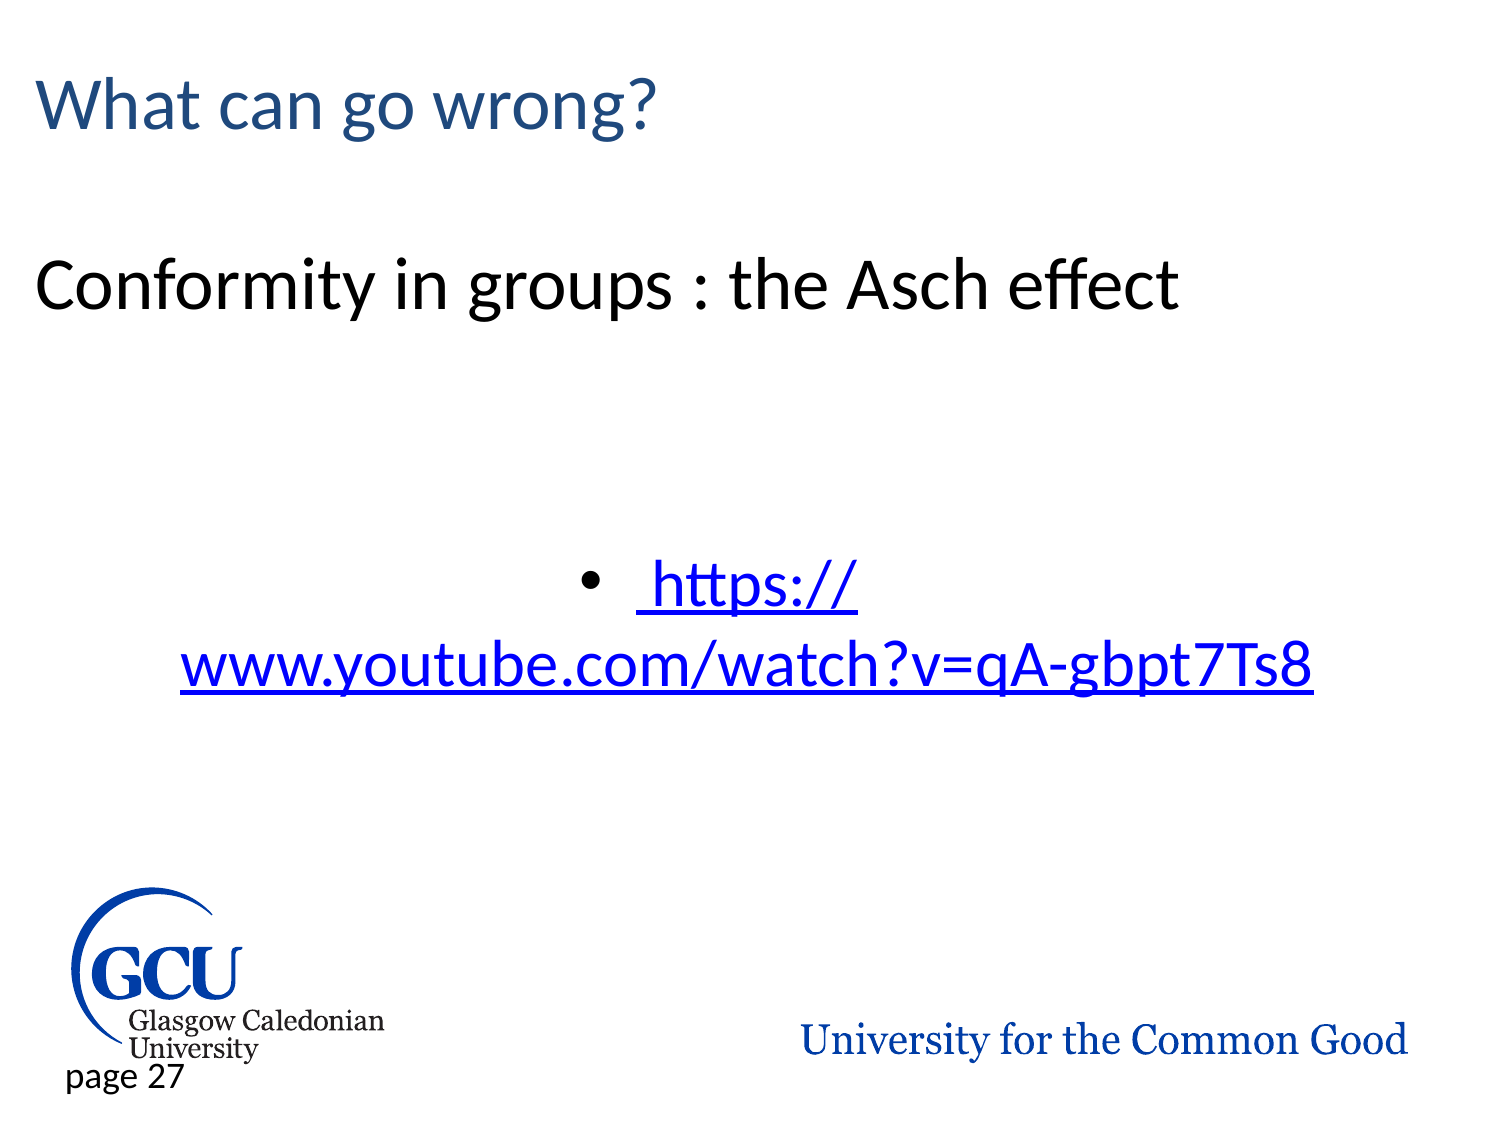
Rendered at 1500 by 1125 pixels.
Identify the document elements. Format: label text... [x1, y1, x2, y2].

list https://www.youtube.com/watch?v=qA-gbpt7Ts8 [50, 252, 1388, 1003]
title What can go wrong? Conformity in groups : the Asch effect [20, 47, 1358, 180]
slide_number page 27 [50, 1043, 225, 1107]
